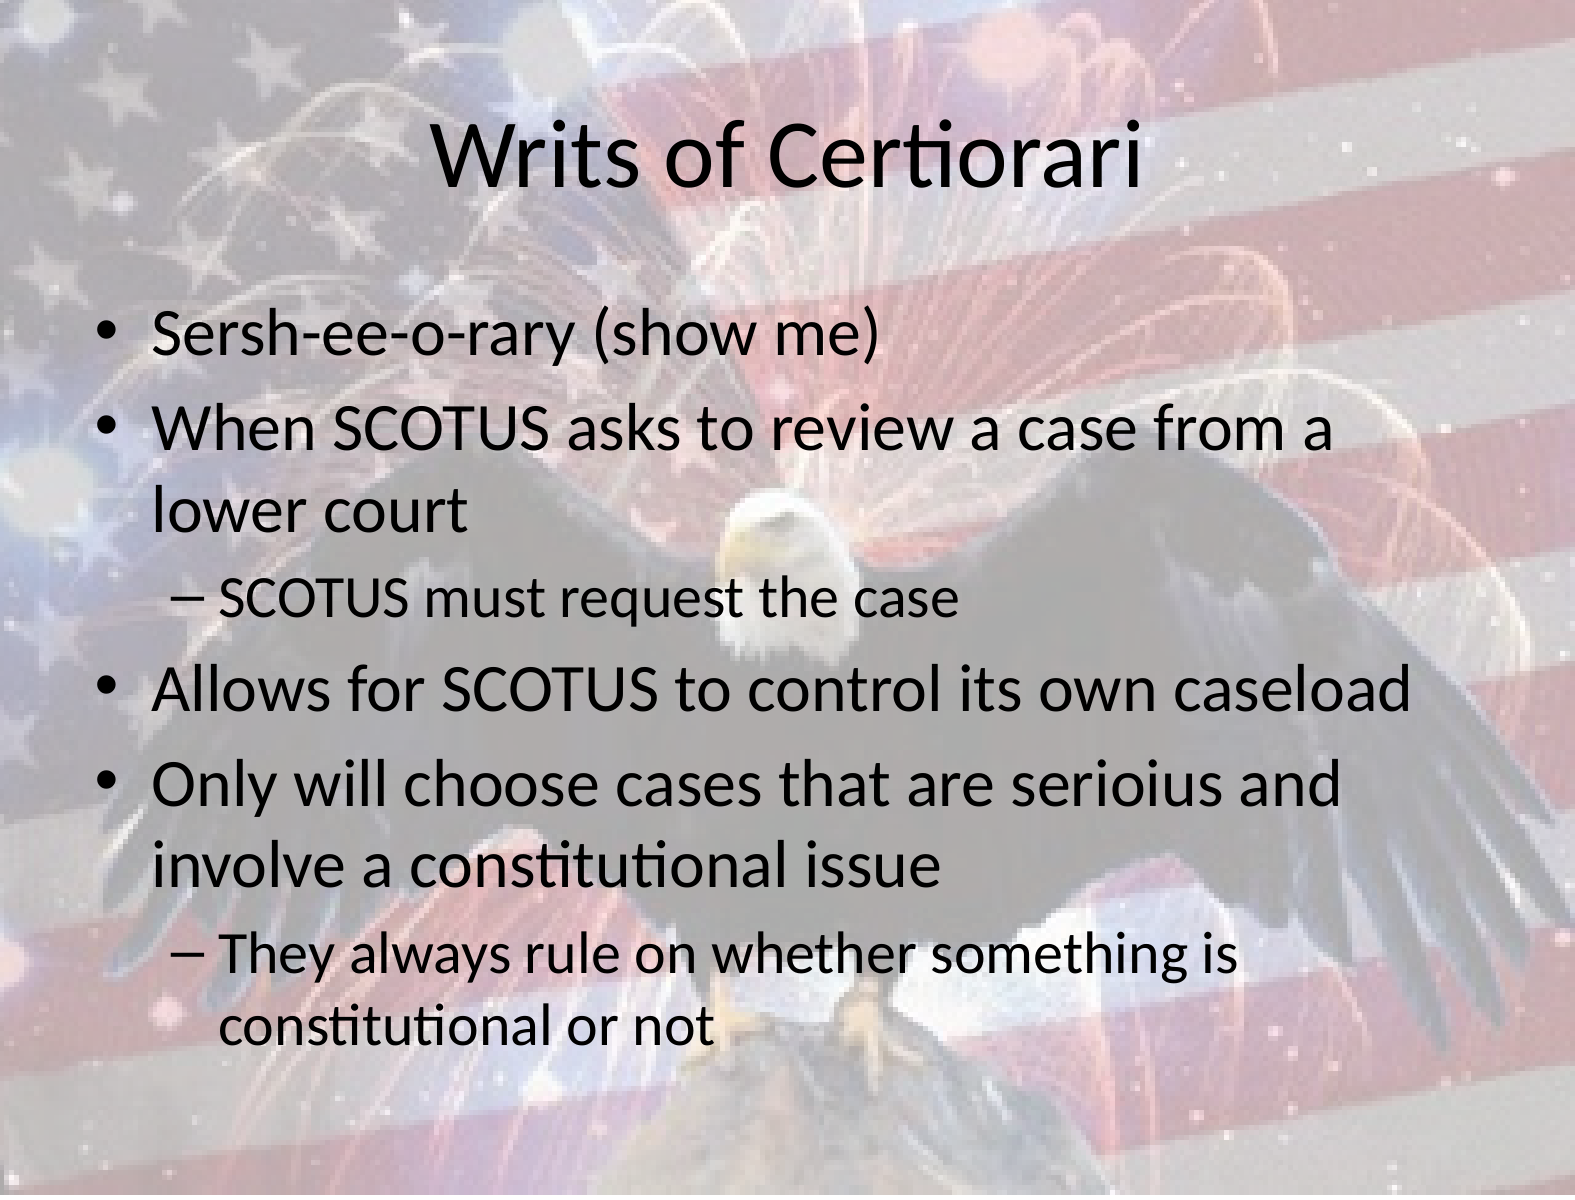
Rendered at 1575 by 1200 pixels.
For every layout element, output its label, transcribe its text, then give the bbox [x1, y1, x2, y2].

title Writs of Certiorari [78, 48, 1497, 249]
list Sersh-ee-o-rary (show me) When SCOTUS asks to review a case from a lower court SCOTUS must request the case Allows for SCOTUS to control its own caseload Only will choose cases that are serioius and involve a constitutional issue They always rule on whether something is constitutional or not [78, 279, 1497, 1072]
